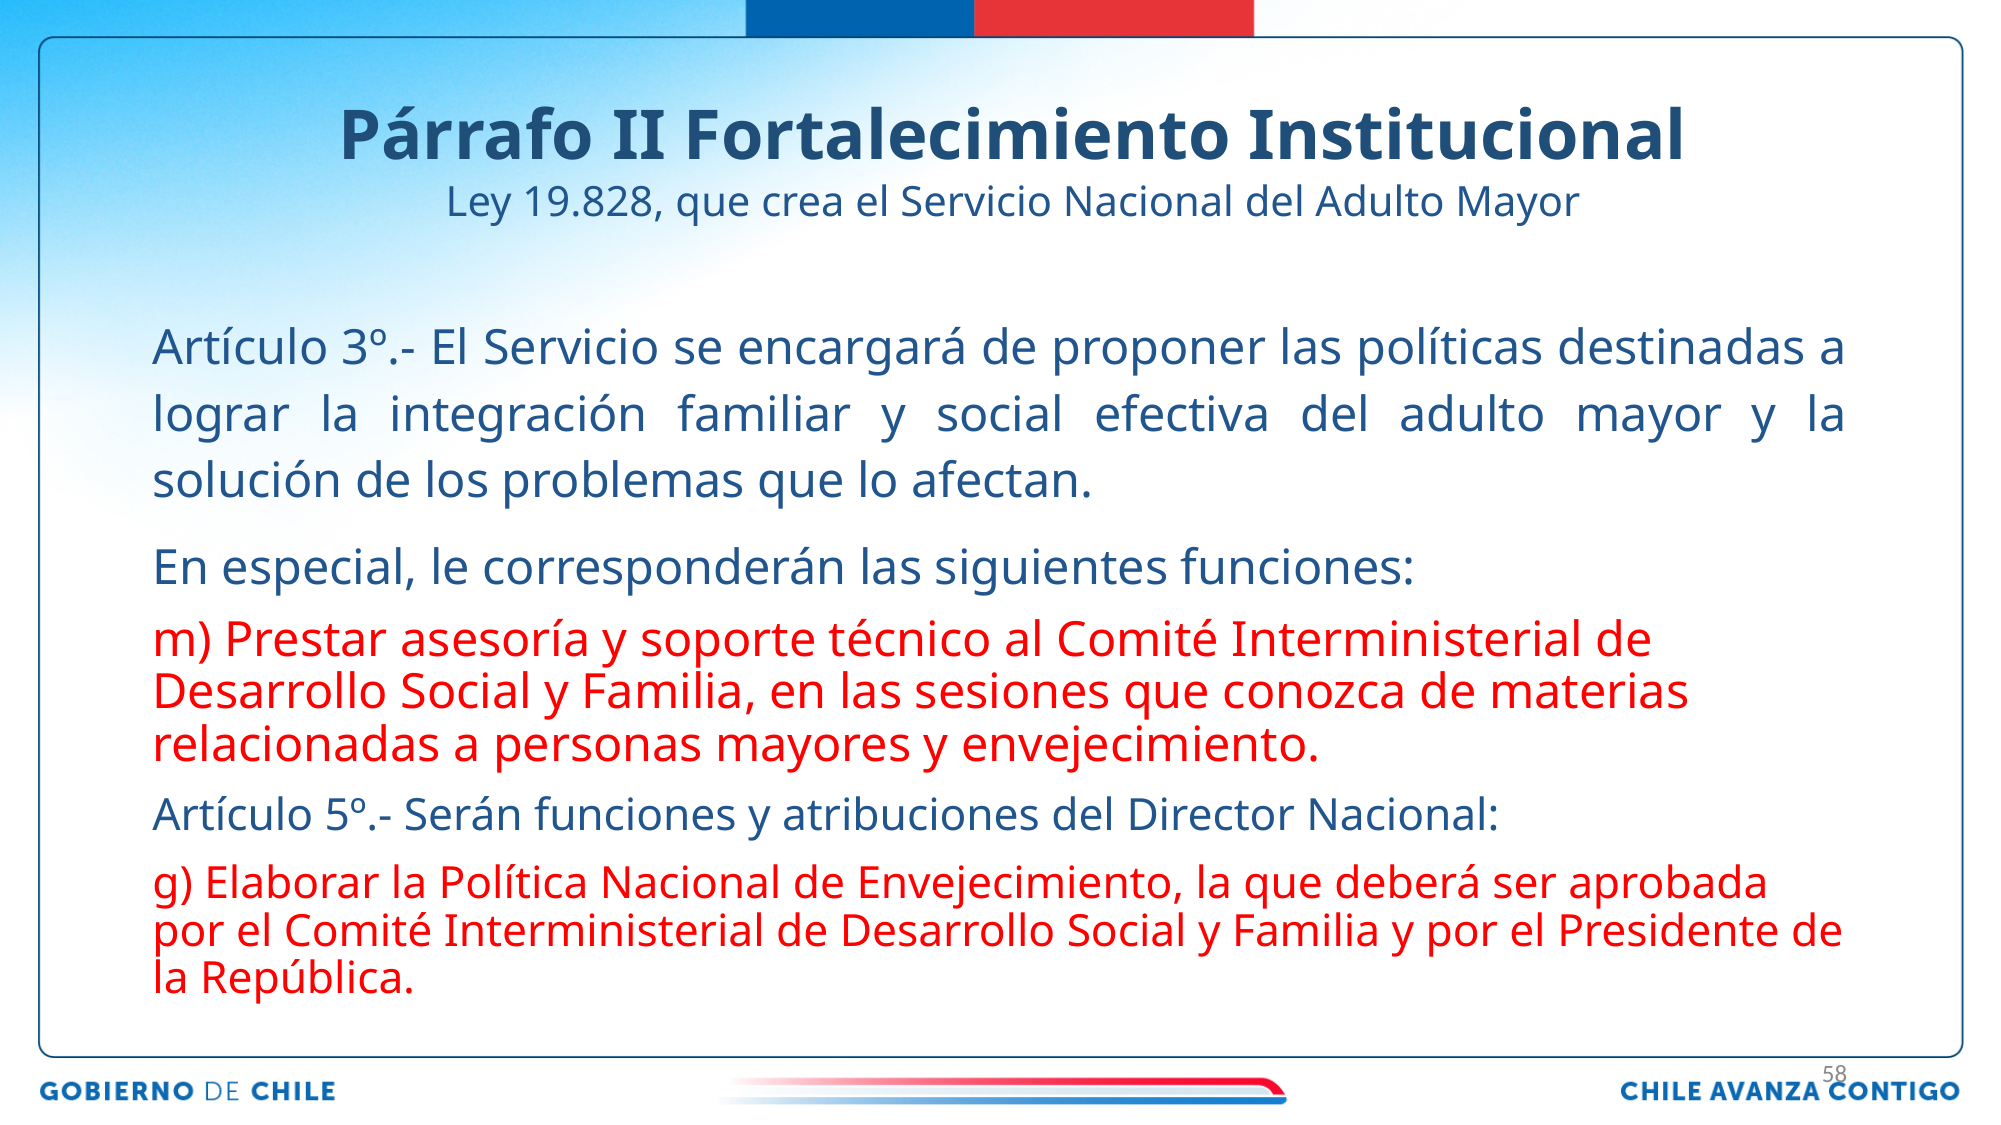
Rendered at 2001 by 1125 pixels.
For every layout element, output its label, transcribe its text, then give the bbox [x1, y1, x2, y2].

picture [0, 0, 2001, 1125]
title Párrafo II Fortalecimiento Institucional [107, 81, 1919, 194]
text_box Ley 19.828, que crea el Servicio Nacional del Adulto Mayor [245, 146, 1781, 260]
list Artículo 3º.- El Servicio se encargará de proponer las políticas destinadas a lograr la integración familiar y social efectiva del adulto mayor y la solución de los problemas que lo afectan. En especial, le corresponderán las siguientes funciones: m) Prestar asesoría y soporte técnico al Comité Interministerial de Desarrollo Social y Familia, en las sesiones que conozca de materias relacionadas a personas mayores y envejecimiento. Artículo 5º.- Serán funciones y atribuciones del Director Nacional: g) Elaborar la Política Nacional de Envejecimiento, la que deberá ser aprobada por el Comité Interministerial de Desarrollo Social y Familia y por el Presidente de la República. [137, 299, 1863, 1014]
slide_number 58 [1412, 1042, 1863, 1103]
